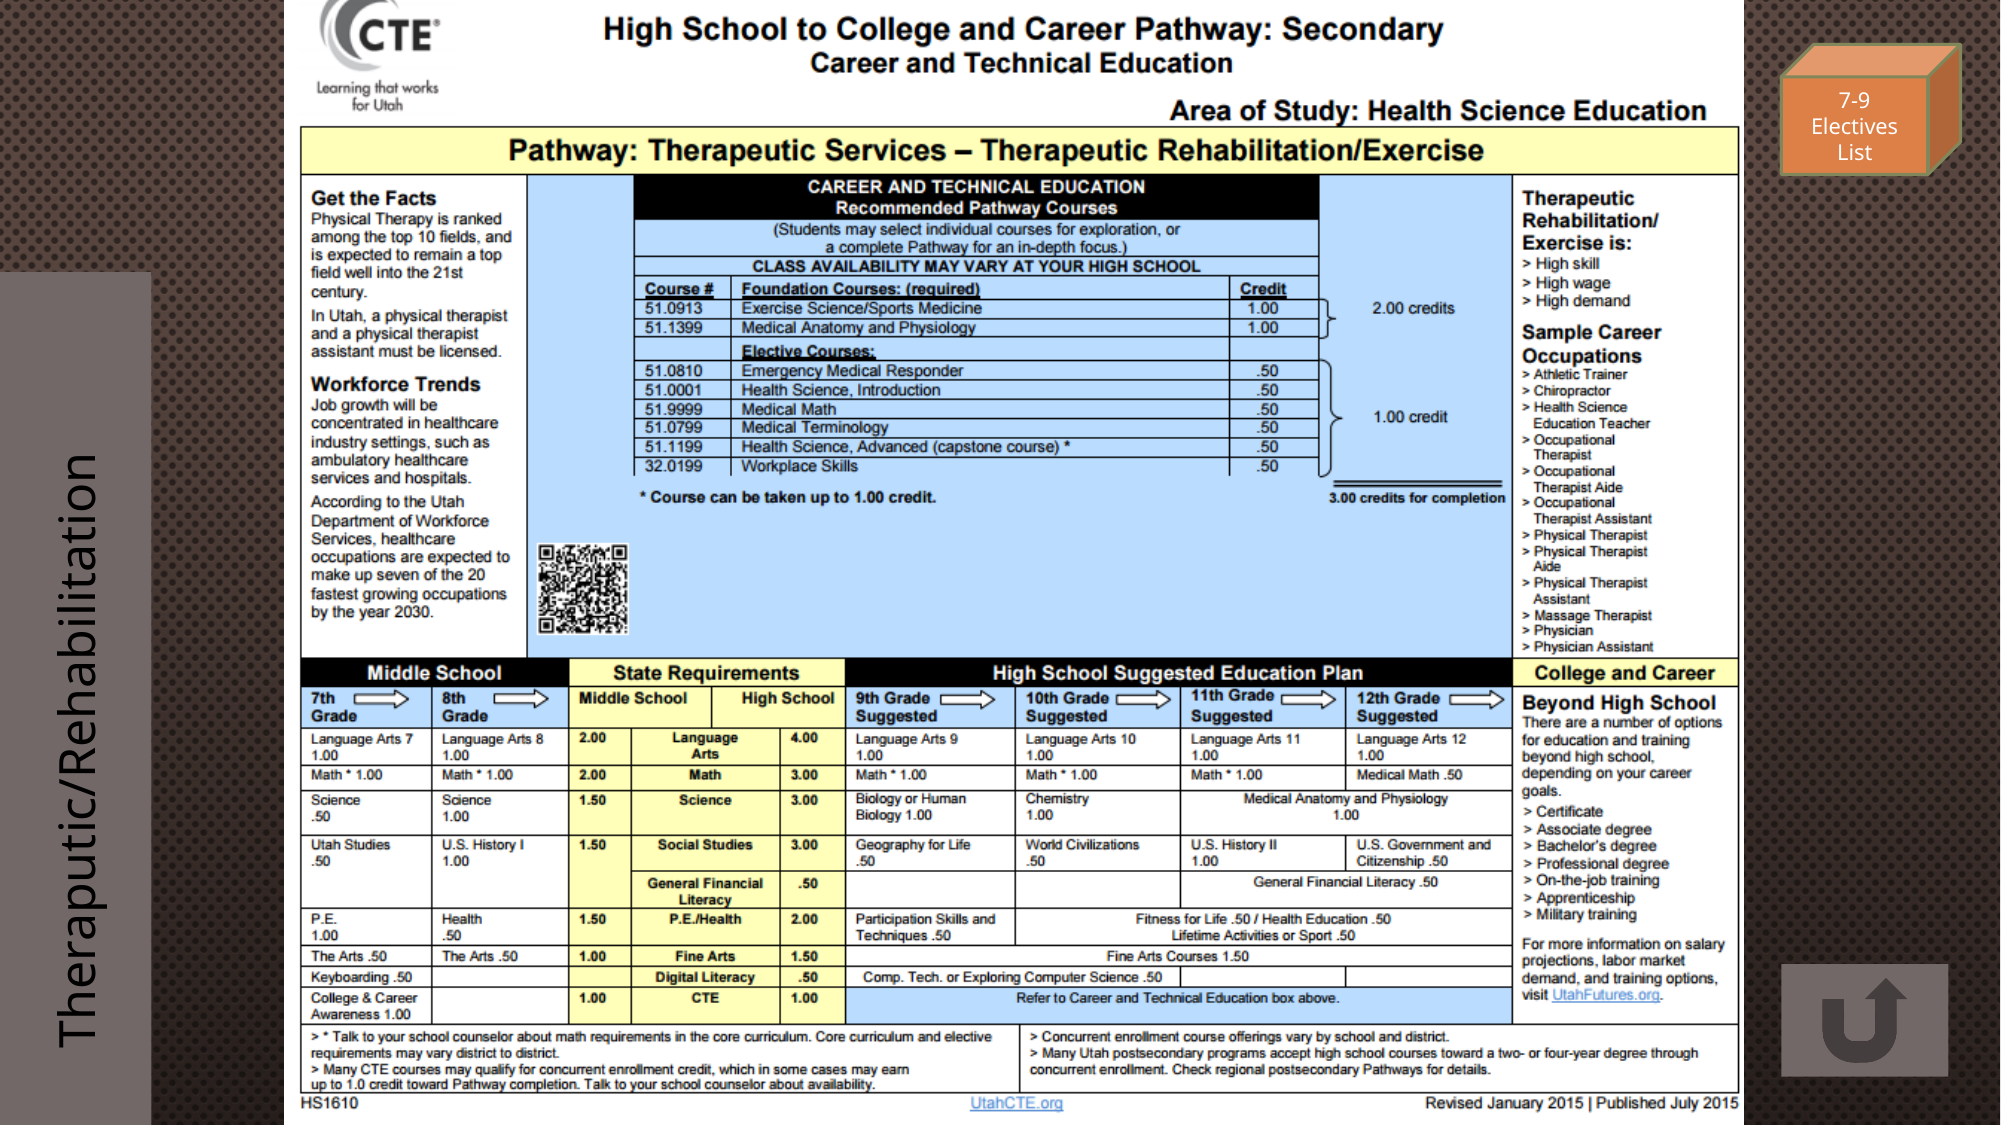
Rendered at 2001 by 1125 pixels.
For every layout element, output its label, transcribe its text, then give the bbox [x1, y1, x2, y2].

text_box [1787, 46, 1955, 75]
text_box Theraputic/Rehabilitation [37, 333, 113, 1064]
text_box 7-9 Electives List [1779, 42, 1963, 177]
text_box [1780, 963, 1950, 1078]
picture [284, 0, 1744, 1125]
text_box [0, 270, 153, 1125]
